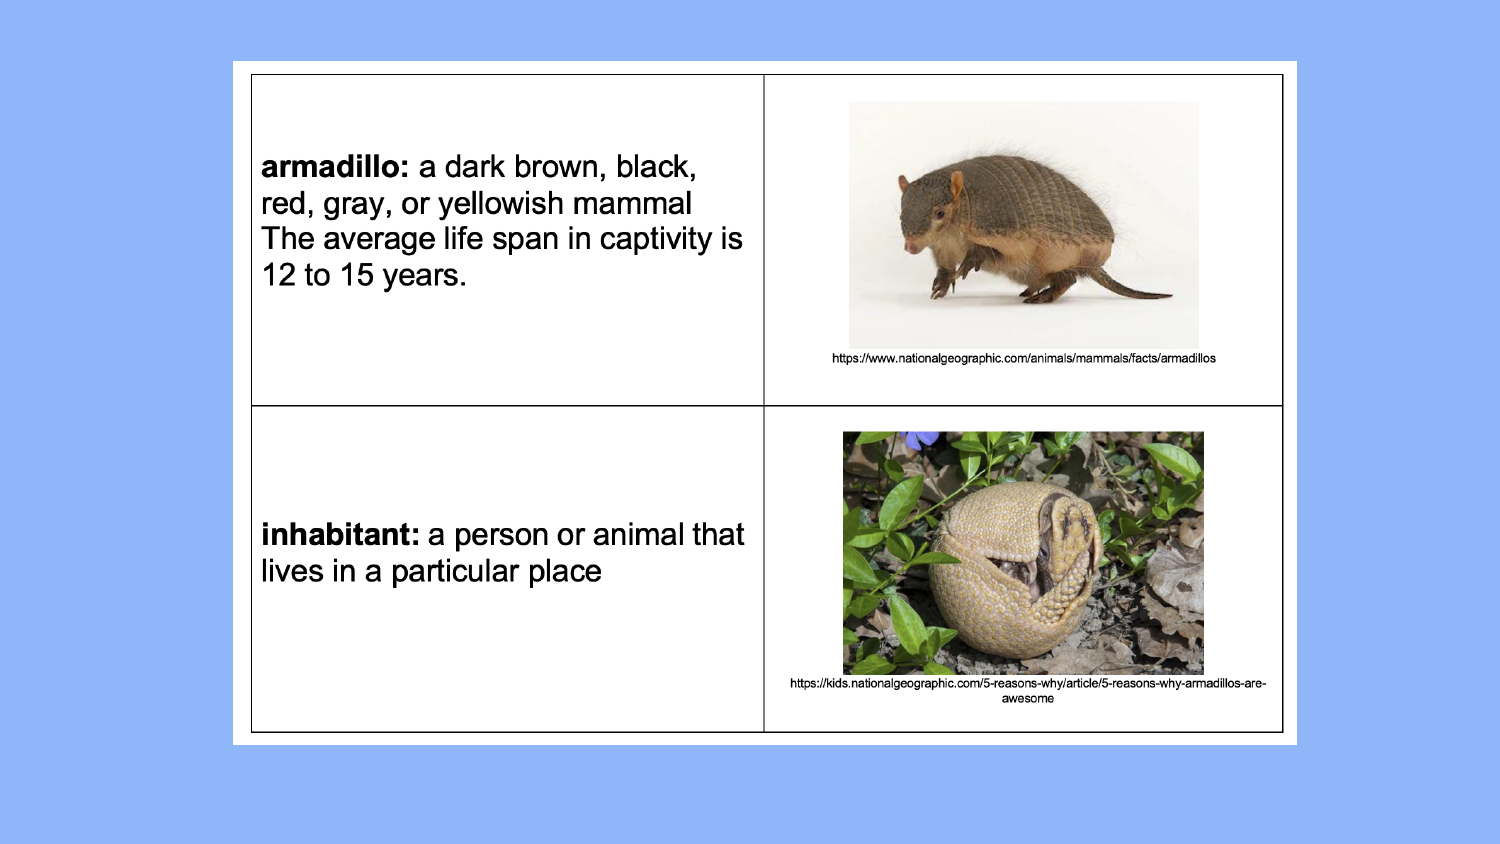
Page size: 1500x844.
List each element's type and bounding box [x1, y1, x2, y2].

picture [233, 61, 1297, 745]
